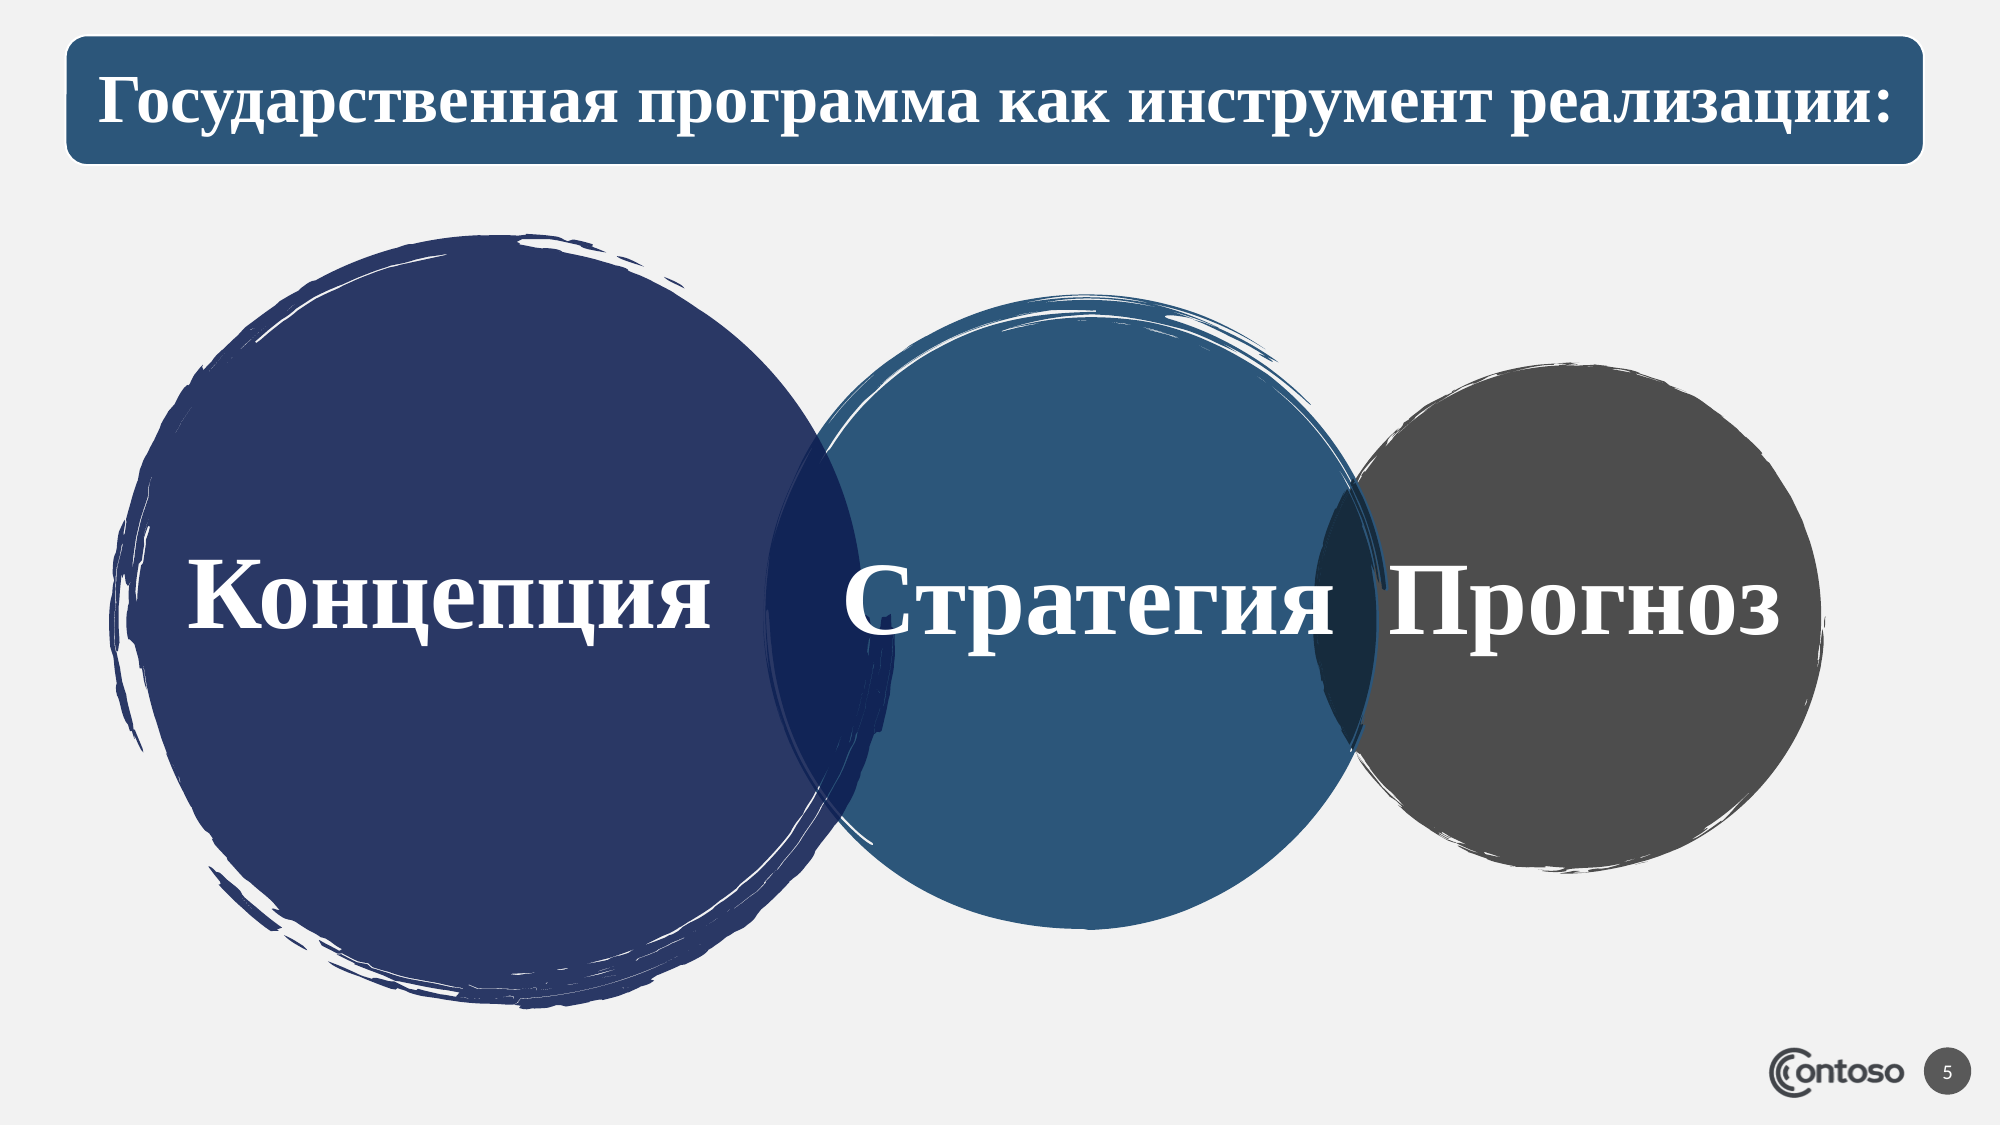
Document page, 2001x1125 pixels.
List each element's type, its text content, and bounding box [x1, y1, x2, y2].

list Концепция [146, 415, 782, 652]
list Стратегия [831, 421, 1347, 658]
list Прогноз [1372, 421, 1798, 658]
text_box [65, 32, 1924, 169]
slide_number 5 [1923, 1047, 1972, 1095]
